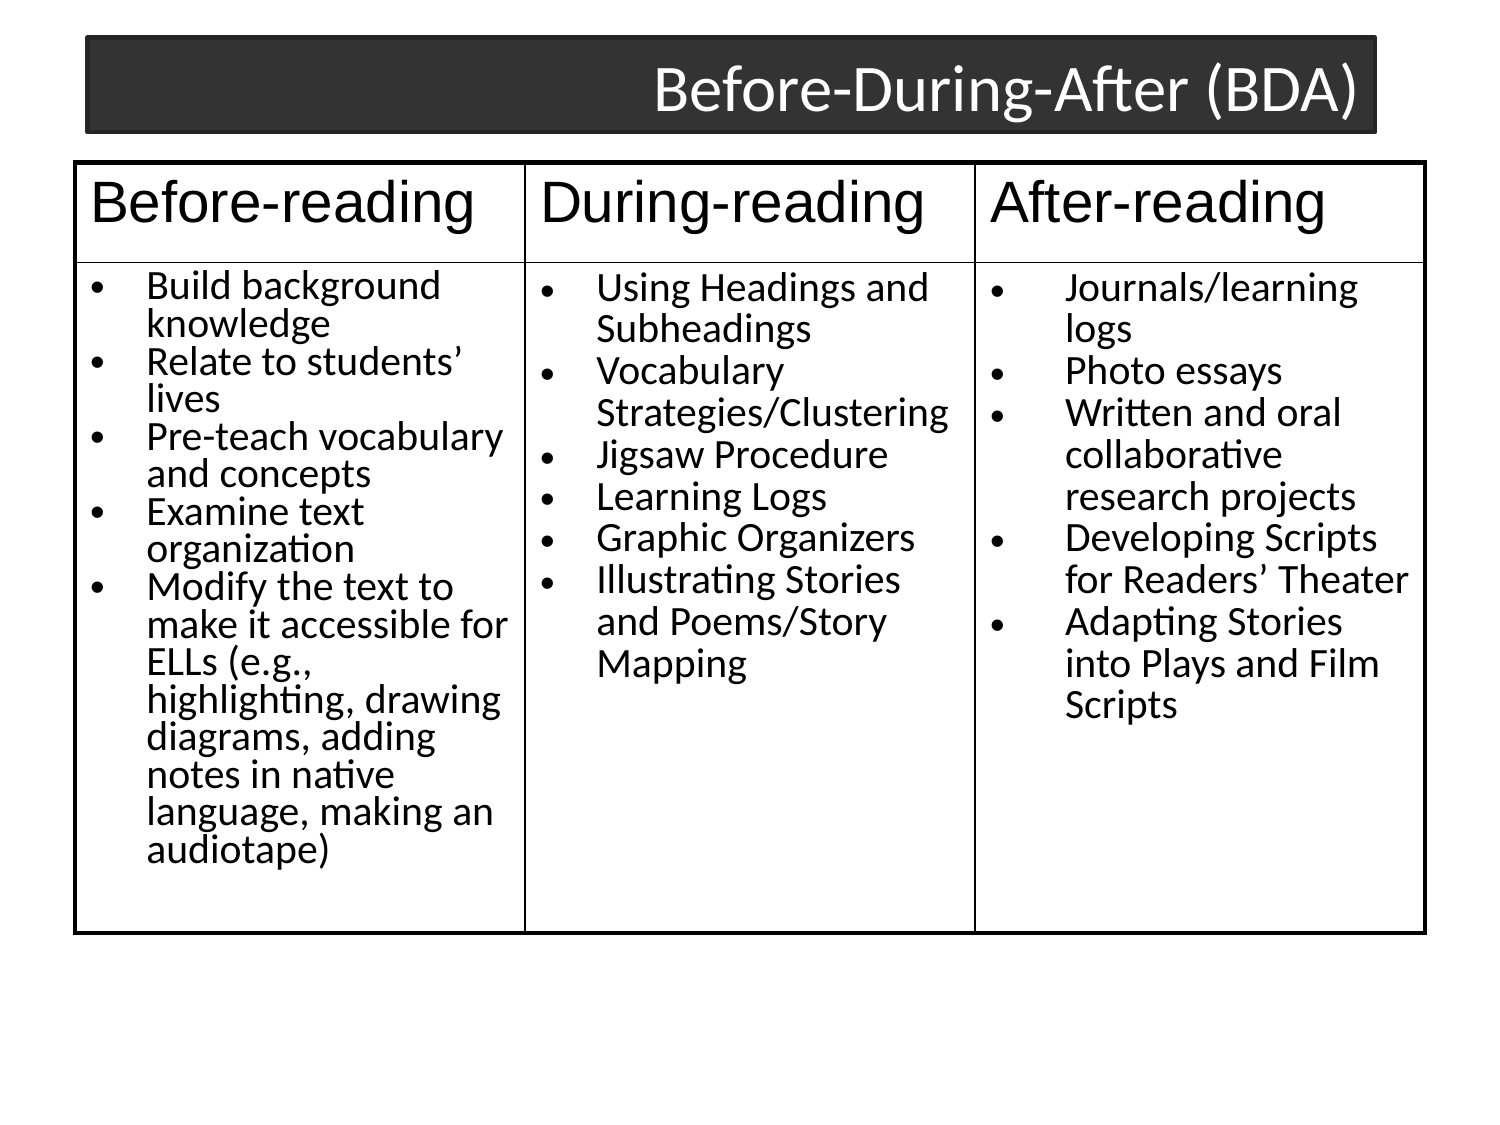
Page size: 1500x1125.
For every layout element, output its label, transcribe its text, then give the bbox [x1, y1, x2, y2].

table_cell Build background knowledge Relate to students’ lives Pre-teach vocabulary and concepts Examine text organization Modify the text to make it accessible for ELLs (e.g., highlighting, drawing diagrams, adding notes in native language, making an audiotape) [77, 263, 524, 931]
table_header After-reading [976, 165, 1423, 262]
table_cell Journals/learning logs Photo essays Written and oral collaborative research projects Developing Scripts for Readers’ Theater Adapting Stories into Plays and Film Scripts [976, 263, 1423, 931]
table_cell Using Headings and Subheadings Vocabulary Strategies/Clustering Jigsaw Procedure Learning Logs Graphic Organizers Illustrating Stories and Poems/Story Mapping [526, 263, 974, 931]
text_box Before-During-After (BDA) [85, 35, 1377, 134]
table_header Before-reading [77, 165, 524, 262]
table_header During-reading [526, 165, 974, 262]
